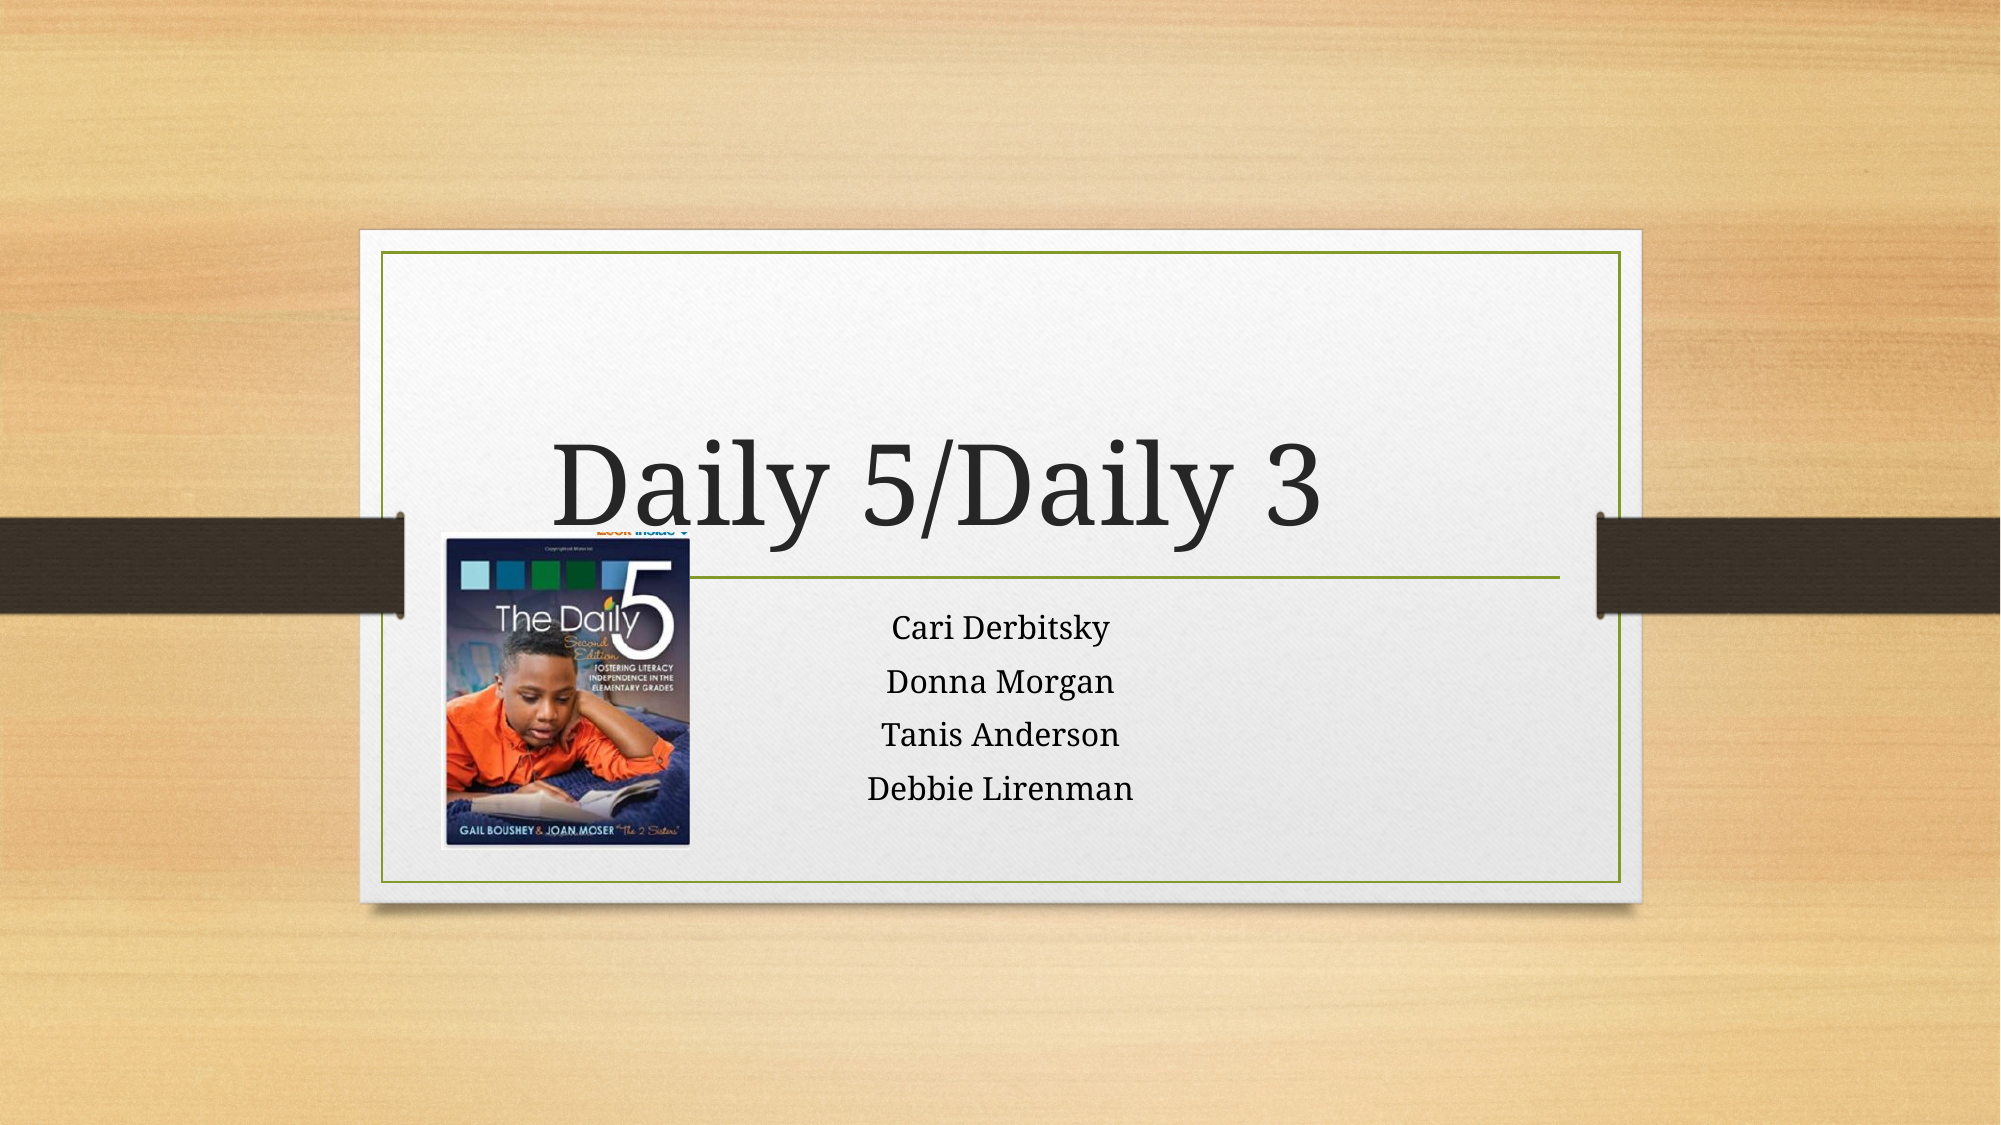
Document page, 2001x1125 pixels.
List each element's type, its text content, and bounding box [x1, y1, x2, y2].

picture [0, 0, 2001, 1125]
title Daily 5/Daily 3 [441, 306, 1560, 556]
subtitle Cari Derbitsky Donna Morgan Tanis Anderson Debbie Lirenman [690, 600, 1560, 817]
